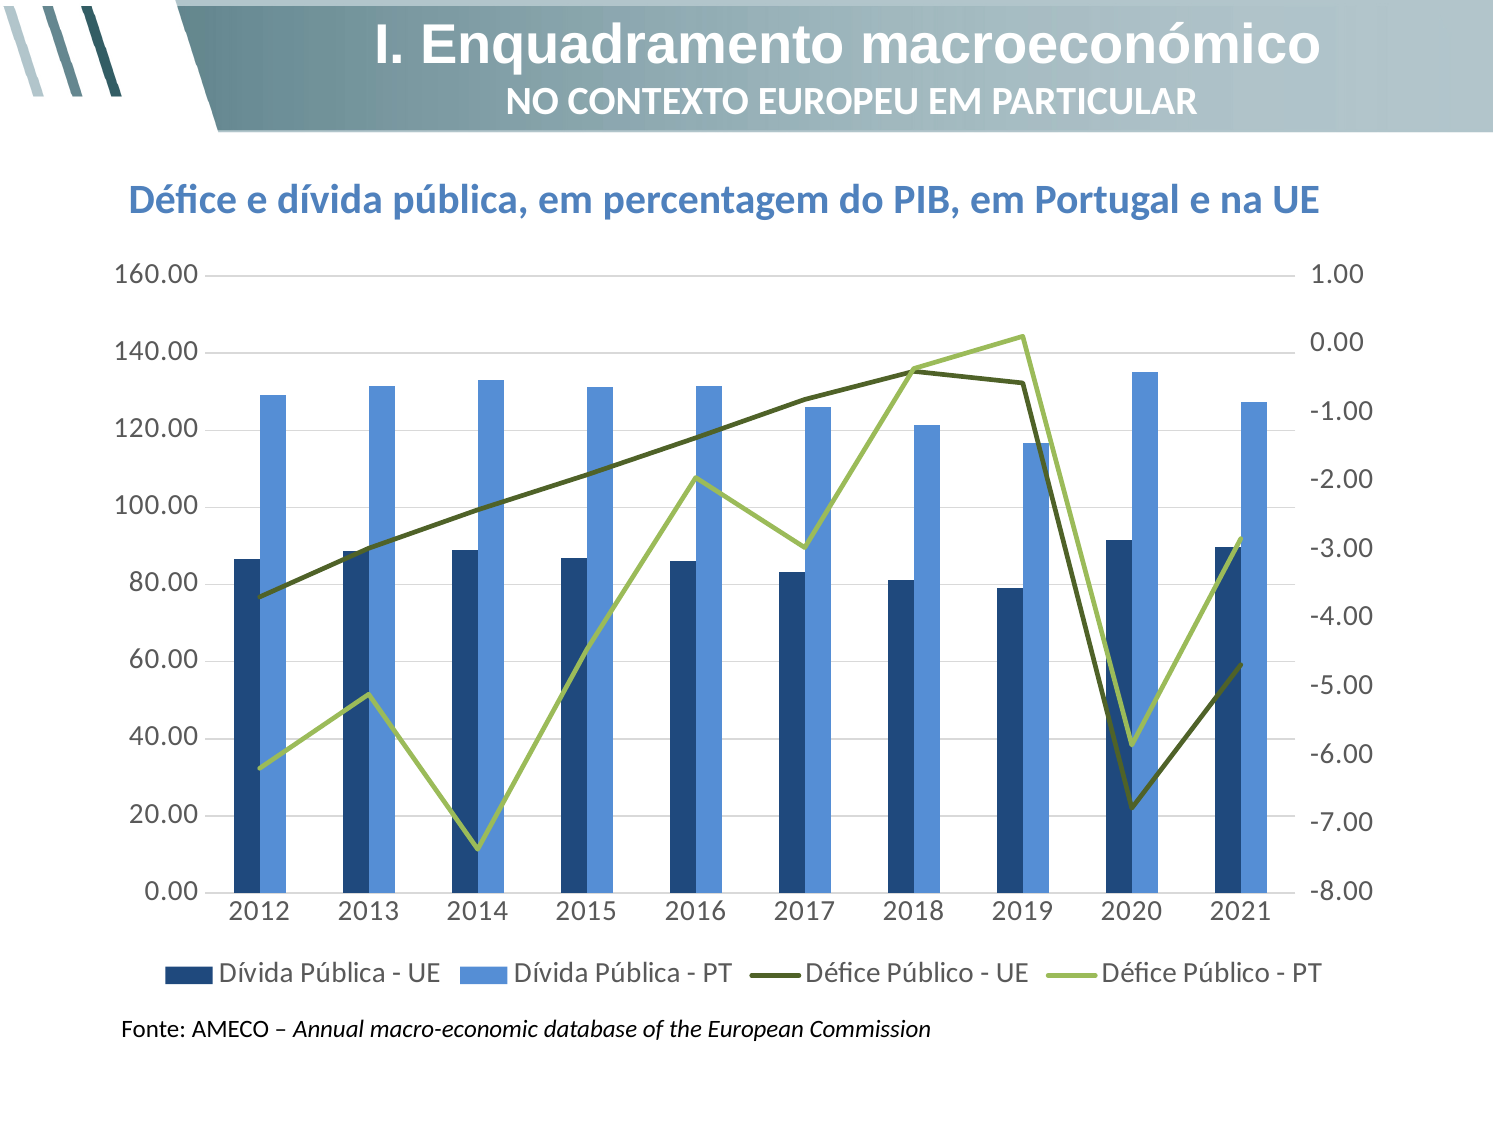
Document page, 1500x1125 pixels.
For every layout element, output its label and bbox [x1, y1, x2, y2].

picture [0, 0, 1493, 1125]
chart [86, 245, 1401, 997]
